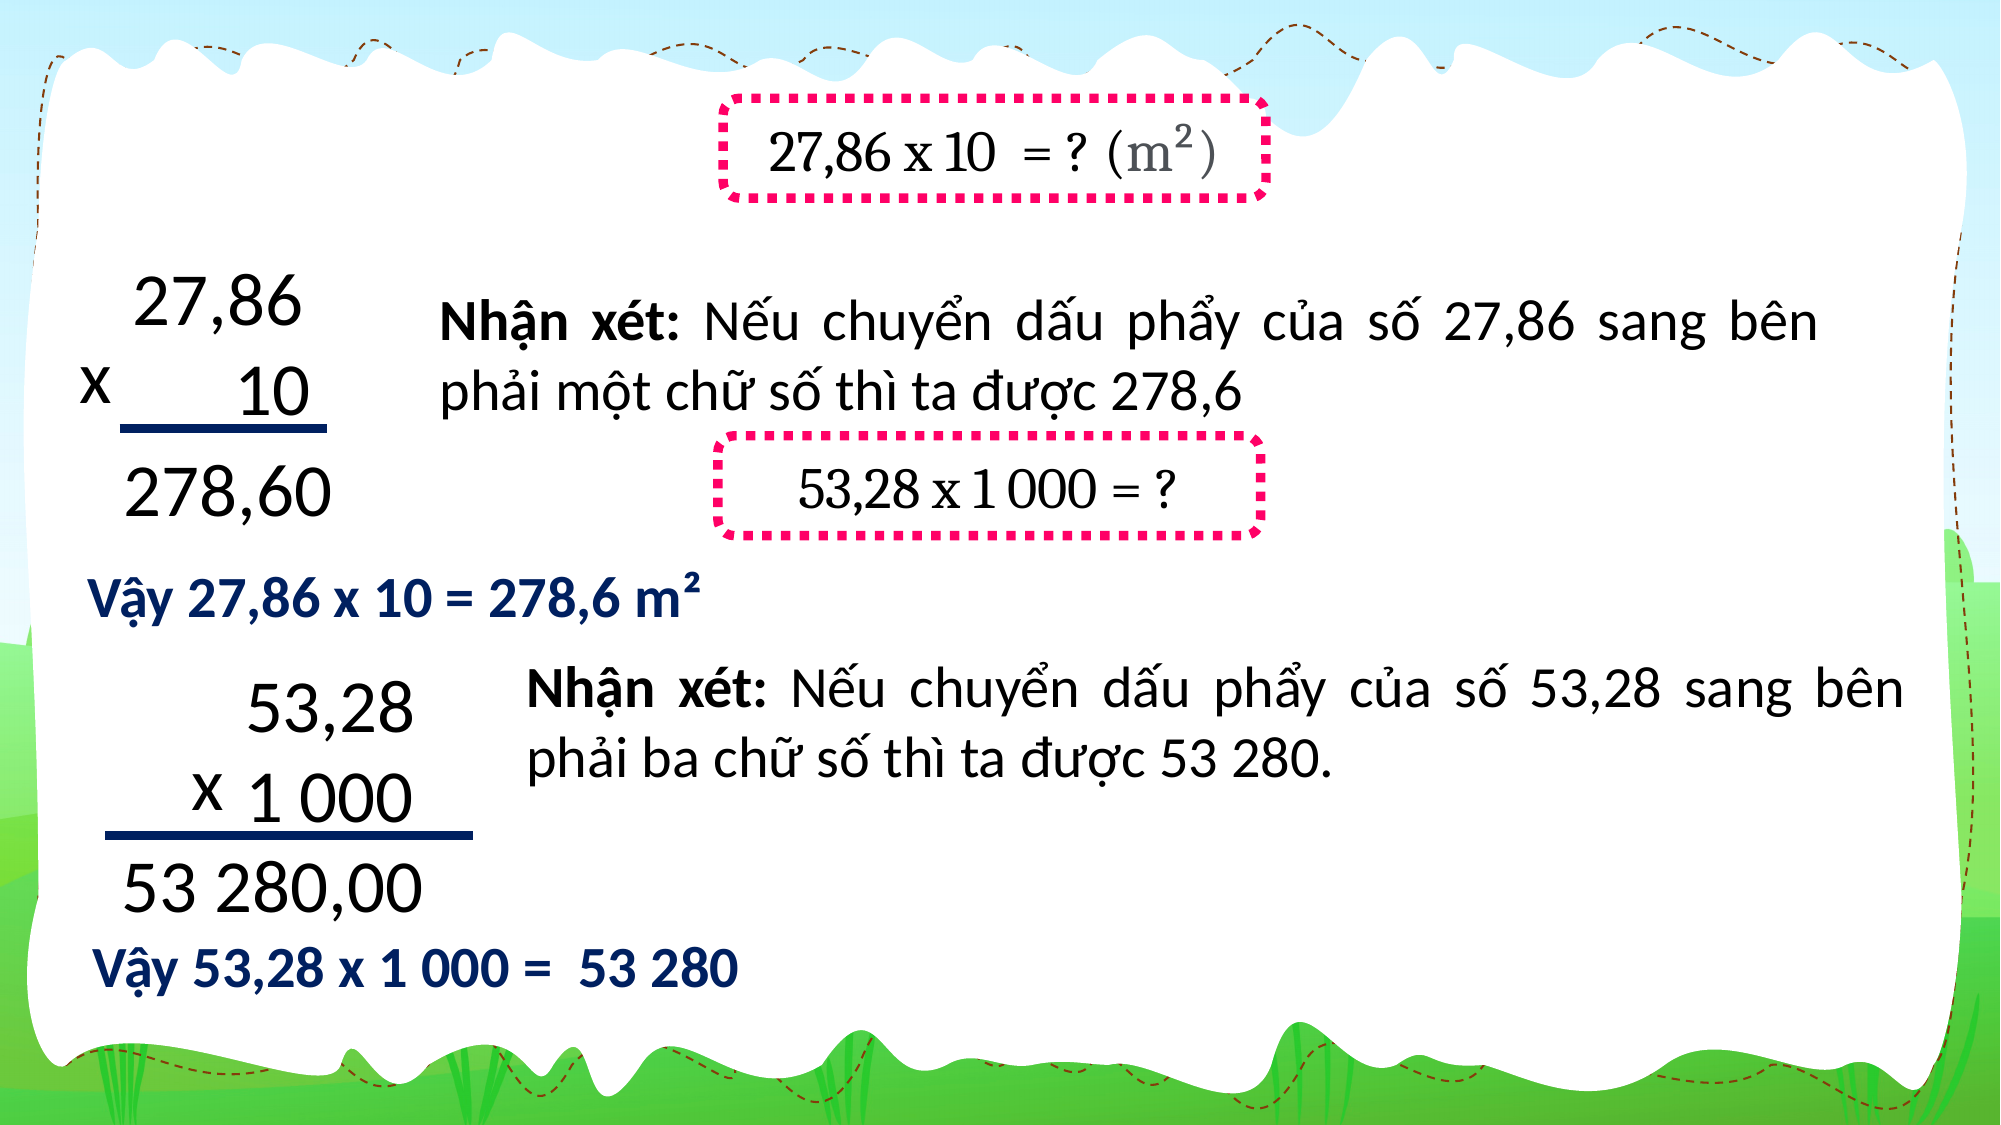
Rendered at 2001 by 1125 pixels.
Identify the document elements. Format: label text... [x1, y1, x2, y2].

text_box x [64, 321, 165, 427]
text_box 53,28 1 000 [230, 649, 679, 845]
text_box Vậy 27,86 x 10 = 278,6 m² [73, 551, 1483, 637]
text_box 53 280,00 [107, 830, 495, 921]
text_box 27,86 10 [117, 242, 566, 438]
text_box 53,28 x 1 000 = ? [716, 434, 1262, 537]
text_box x [176, 728, 277, 830]
text_box 27,86 x 10 = ? (m²) [722, 97, 1267, 200]
text_box Vậy 53,28 x 1 000 = 53 280 [78, 921, 1488, 1007]
text_box 278,60 [108, 433, 558, 539]
text_box Nhận xét: Nếu chuyển dấu phẩy của số 27,86 sang bên phải một chữ số thì ta được 278,6 [424, 274, 1834, 430]
text_box Nhận xét: Nếu chuyển dấu phẩy của số 53,28 sang bên phải ba chữ số thì ta được 53 280. [511, 641, 1921, 797]
picture [0, 0, 2000, 1125]
